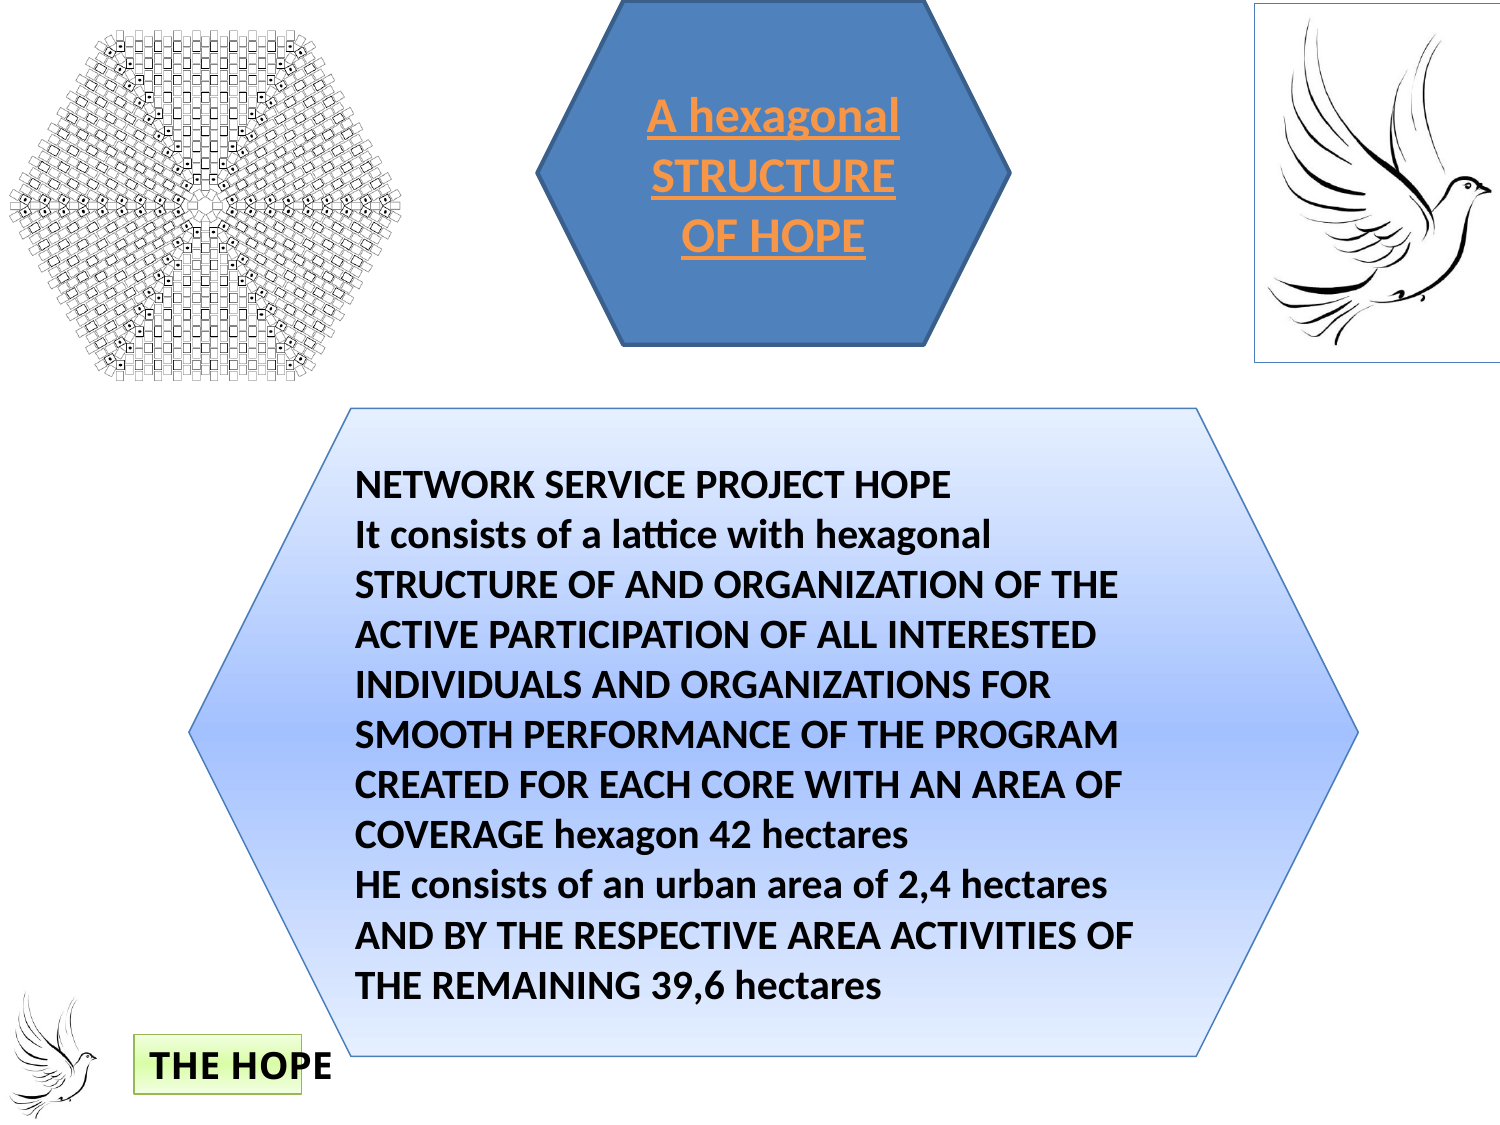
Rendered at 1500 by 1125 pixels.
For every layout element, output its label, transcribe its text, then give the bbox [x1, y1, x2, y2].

picture [1255, 4, 1500, 362]
picture [0, 0, 410, 411]
picture [3, 985, 101, 1125]
text_box NETWORK SERVICE PROJECT HOPE It consists of a lattice with hexagonal STRUCTURE OF AND ORGANIZATION OF THE ACTIVE PARTICIPATION OF ALL INTERESTED INDIVIDUALS AND ORGANIZATIONS FOR SMOOTH PERFORMANCE OF THE PROGRAM CREATED FOR EACH CORE WITH AN AREA OF COVERAGE hexagon 42 hectares HE consists of an urban area of 2,4 hectares AND BY THE RESPECTIVE AREA ACTIVITIES OF THE REMAINING 39,6 hectares [188, 408, 1359, 1057]
text_box THE HOPE [134, 1034, 302, 1095]
text_box A hexagonal STRUCTURE OF HOPE [537, 0, 1010, 345]
